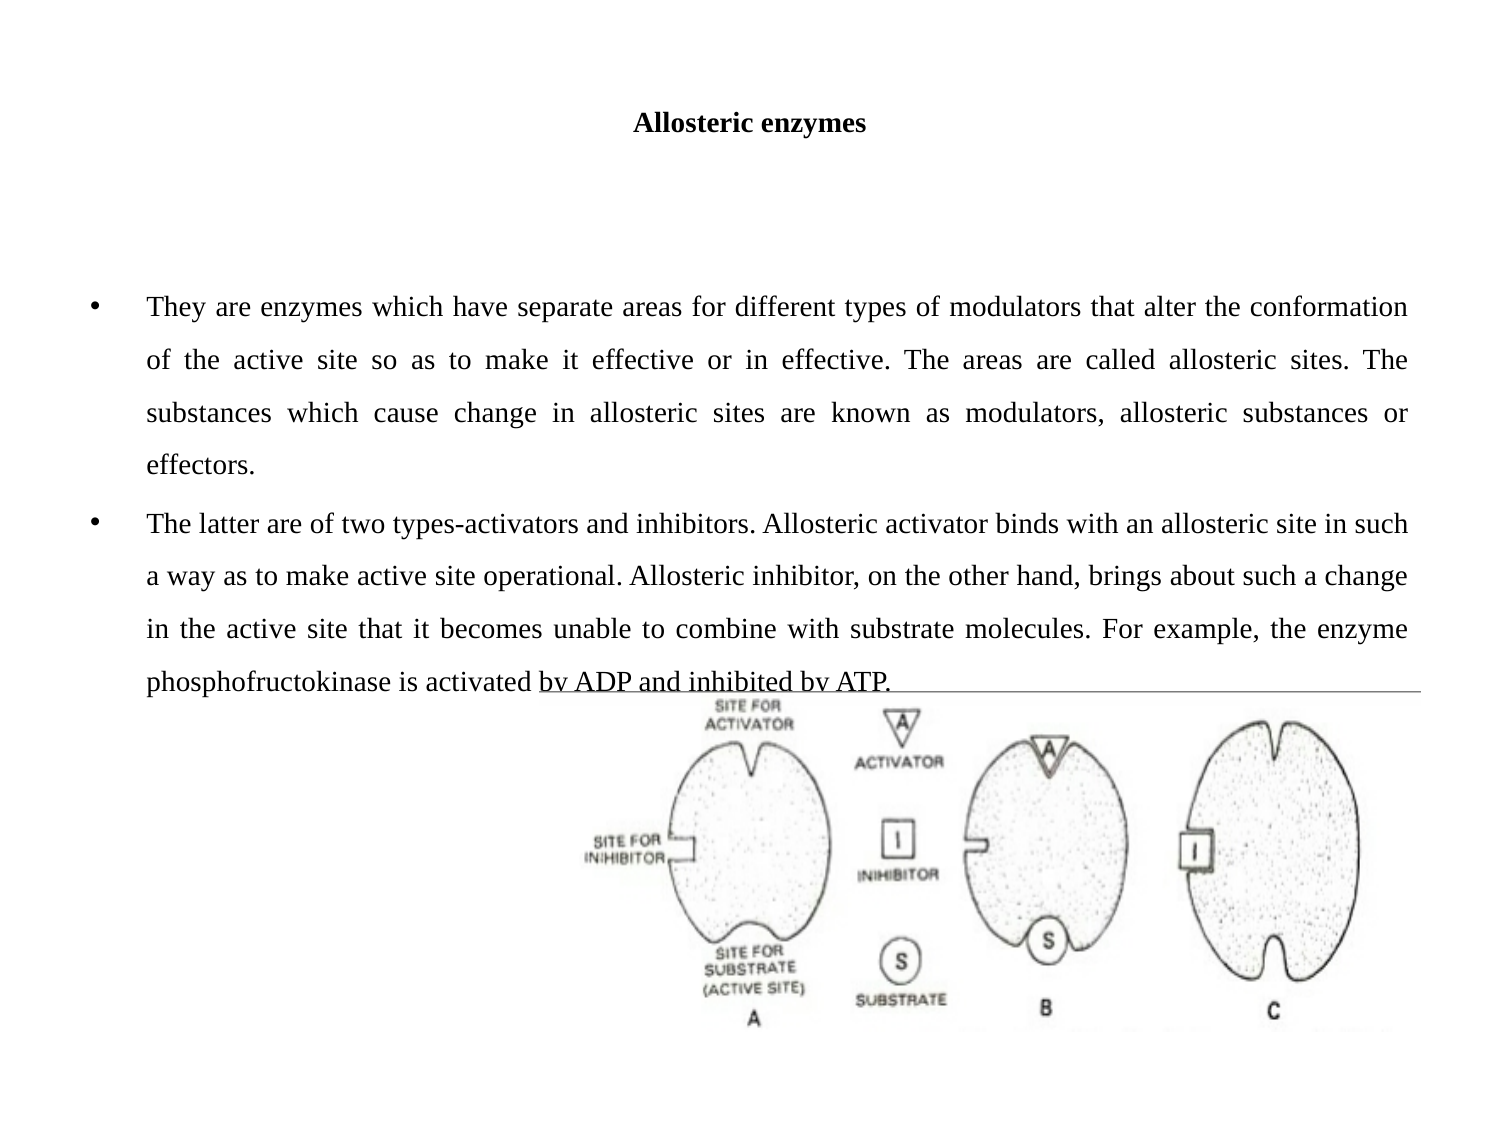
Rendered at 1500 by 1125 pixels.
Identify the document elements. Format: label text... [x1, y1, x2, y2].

list They are enzymes which have separate areas for different types of modulators that alter the conformation of the active site so as to make it effective or in effective. The areas are called allosteric sites. The substances which cause change in allosteric sites are known as modulators, allosteric substances or effectors. The latter are of two types-activators and inhibitors. Allosteric activator binds with an allosteric site in such a way as to make active site operational. Allosteric inhibitor, on the other hand, brings about such a change in the active site that it becomes unable to combine with substrate molecules. For example, the enzyme phosphofructokinase is activated by ADP and inhibited by ATP. [75, 262, 1425, 1005]
title Allosteric enzymes [75, 45, 1425, 233]
picture [538, 691, 1421, 1032]
